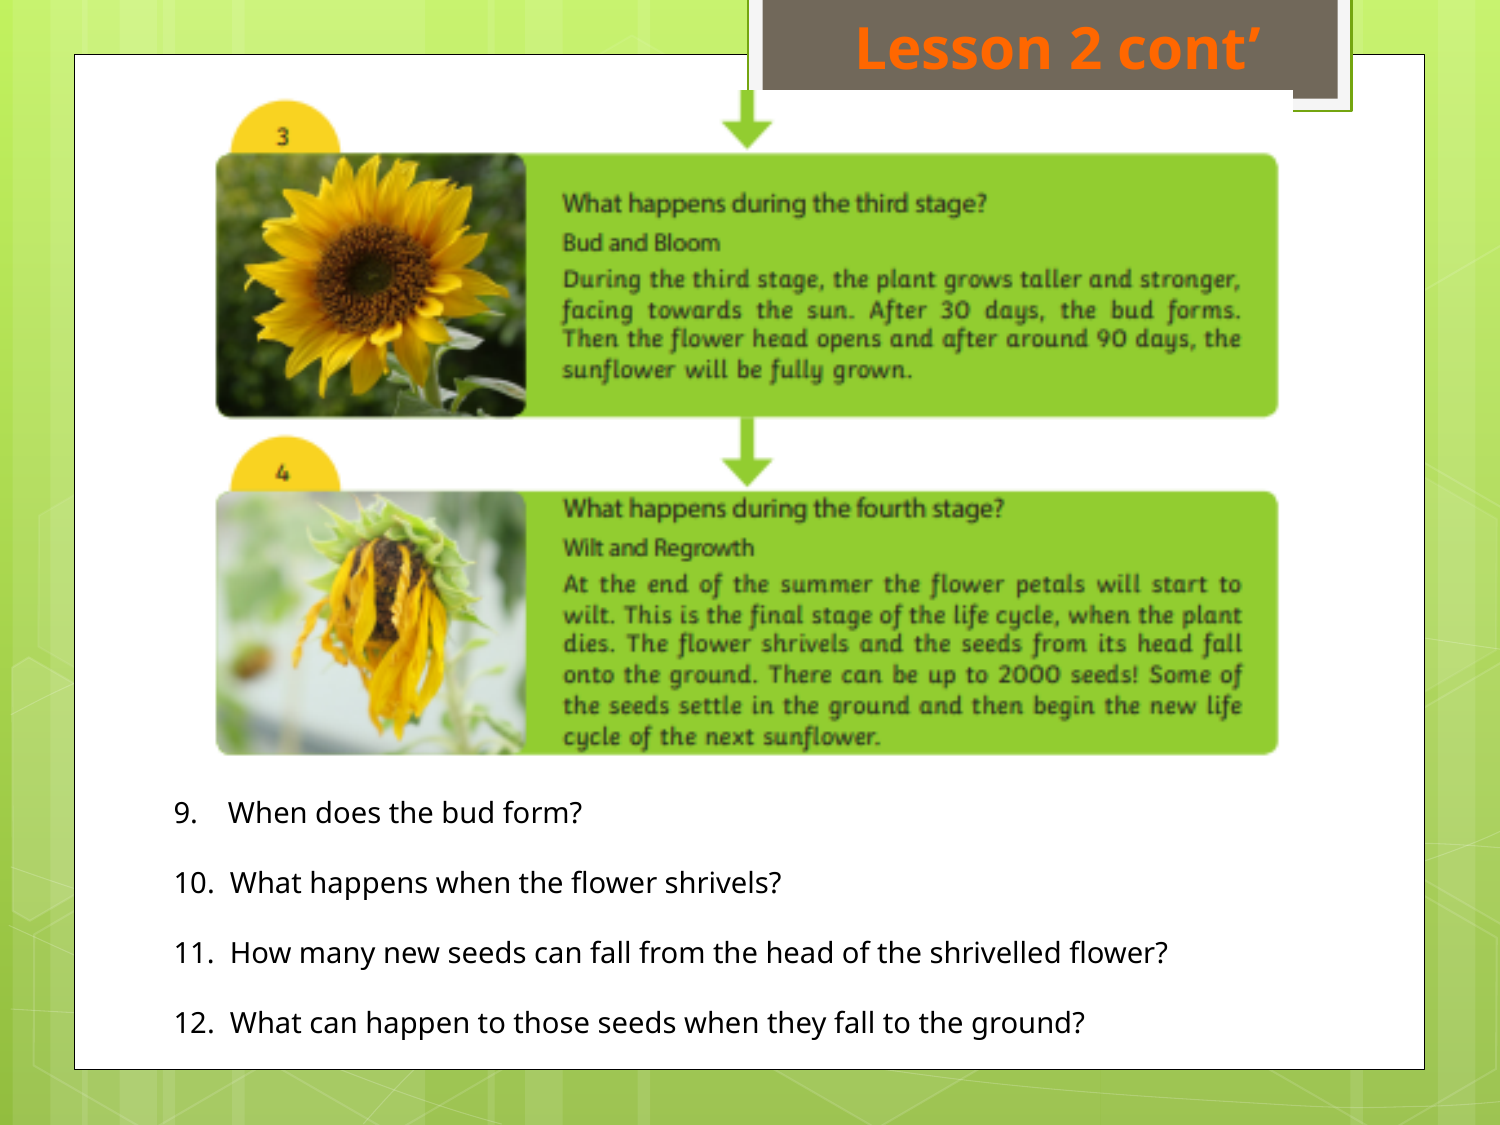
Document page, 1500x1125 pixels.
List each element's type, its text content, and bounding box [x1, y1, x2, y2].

picture [206, 89, 1294, 764]
text_box 9. When does the bud form? 10. What happens when the flower shrivels? How many new seeds can fall from the head of the shrivelled flower? 12. What can happen to those seeds when they fall to the ground? [158, 786, 1184, 1082]
text_box Lesson 2 cont’ [839, 4, 1276, 88]
